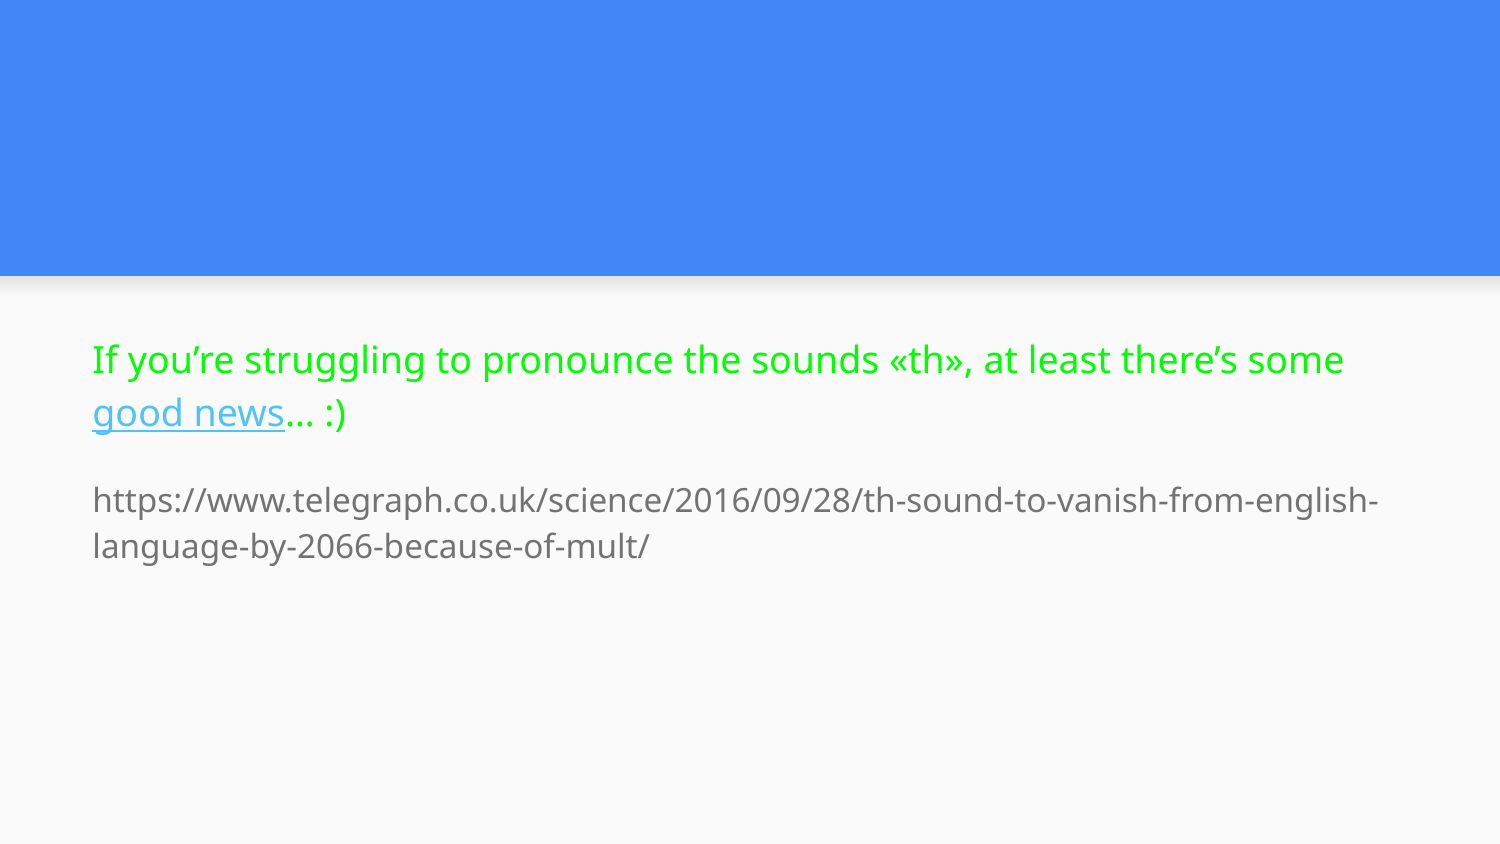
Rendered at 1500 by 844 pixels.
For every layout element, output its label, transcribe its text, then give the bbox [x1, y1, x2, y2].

list If you’re struggling to pronounce the sounds «th», at least there’s some good news… :) https://www.telegraph.co.uk/science/2016/09/28/th-sound-to-vanish-from-english-language-by-2066-because-of-mult/ [77, 314, 1427, 760]
